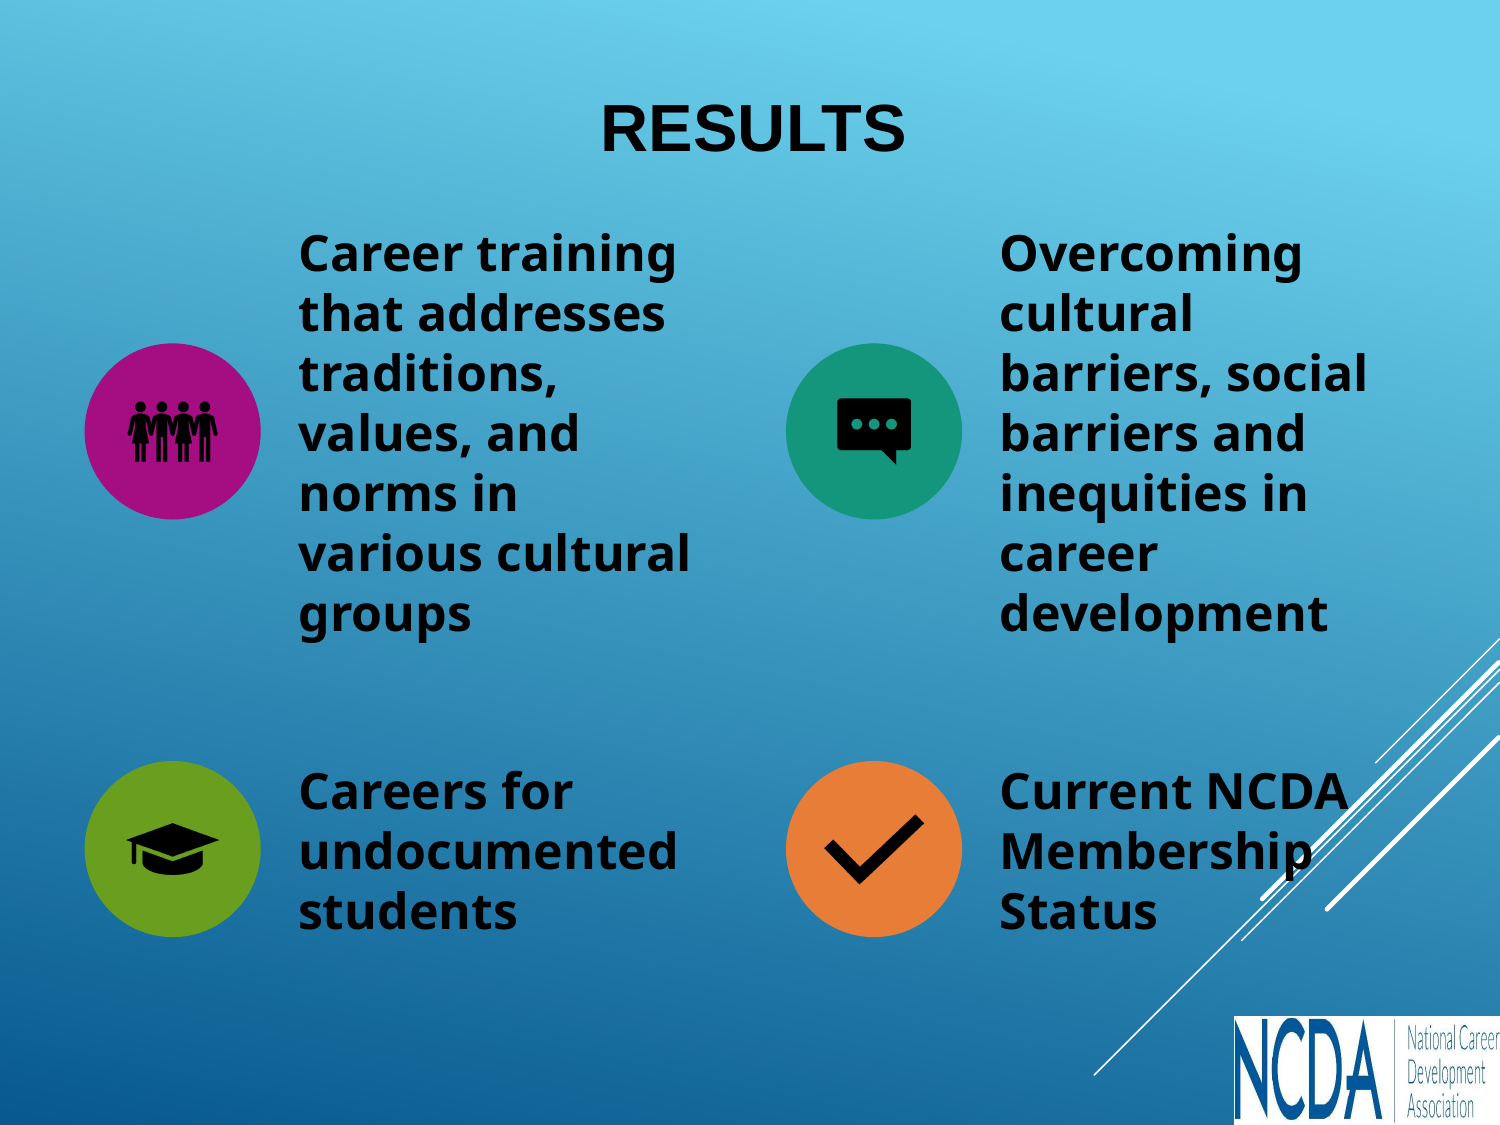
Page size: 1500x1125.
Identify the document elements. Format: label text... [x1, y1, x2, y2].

title Results [84, 50, 1350, 187]
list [83, 187, 1416, 988]
picture [1234, 1016, 1500, 1125]
